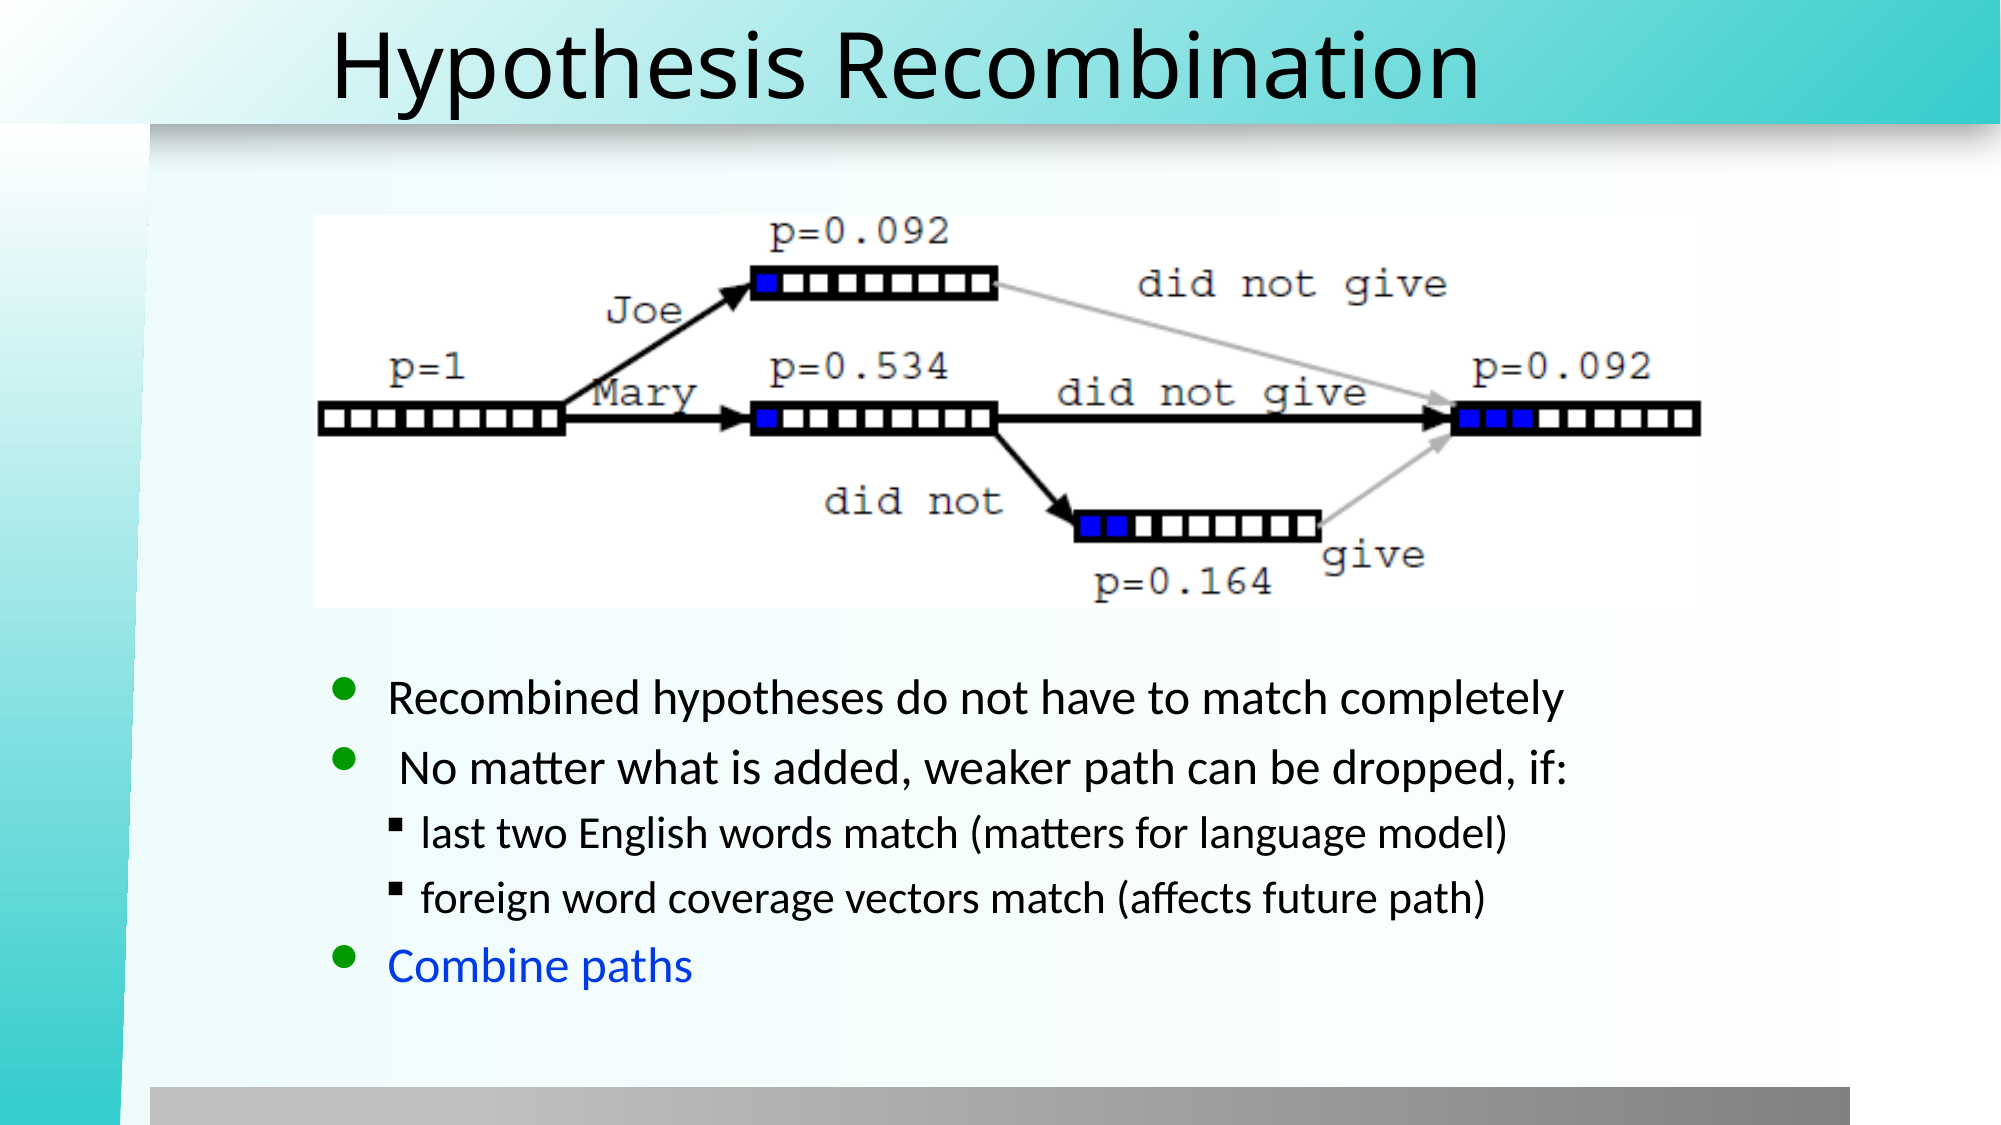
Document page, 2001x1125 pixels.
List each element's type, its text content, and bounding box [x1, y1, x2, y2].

picture [313, 214, 1704, 608]
list Recombined hypotheses do not have to match completely No matter what is added, weaker path can be dropped, if: last two English words match (matters for language model) foreign word coverage vectors match (affects future path) Combine paths [313, 656, 1890, 1064]
title Hypothesis Recombination [313, 0, 2000, 125]
